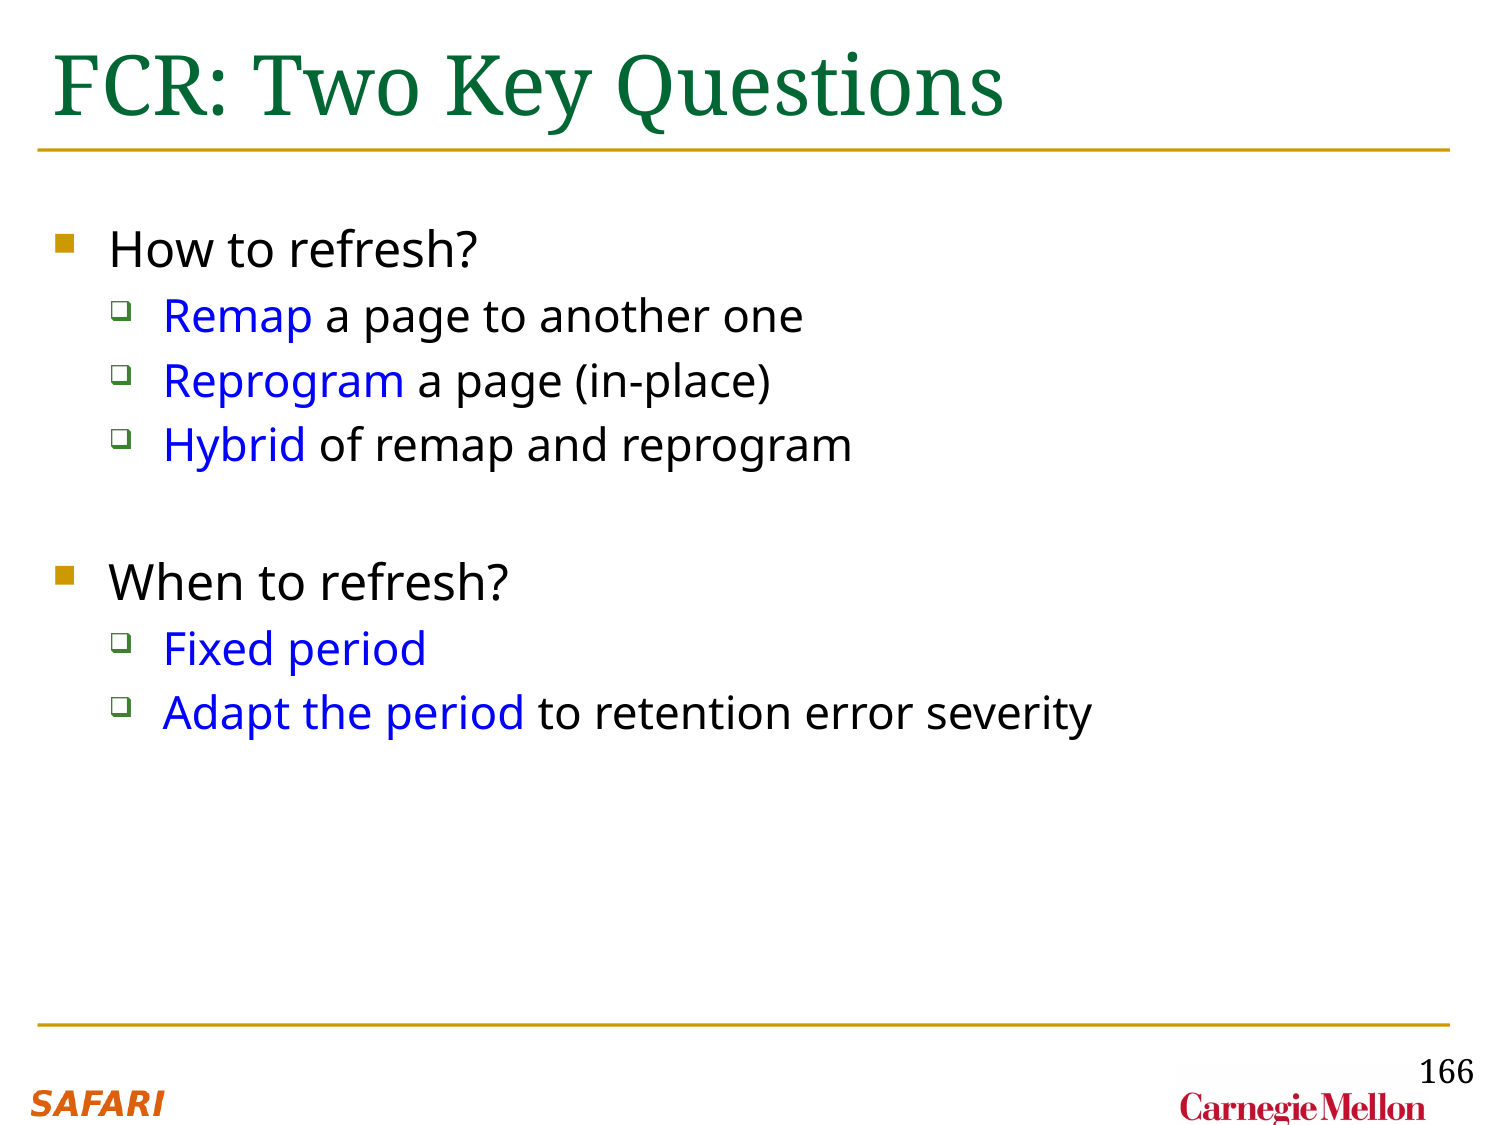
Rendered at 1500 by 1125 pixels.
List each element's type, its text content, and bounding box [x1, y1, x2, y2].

list How to refresh? Remap a page to another one Reprogram a page (in-place) Hybrid of remap and reprogram When to refresh? Fixed period Adapt the period to retention error severity [37, 210, 1450, 1025]
title FCR: Two Key Questions [37, 24, 1450, 200]
slide_number 166 [1139, 1028, 1490, 1104]
picture [1175, 1104, 1430, 1125]
picture [29, 1083, 169, 1124]
